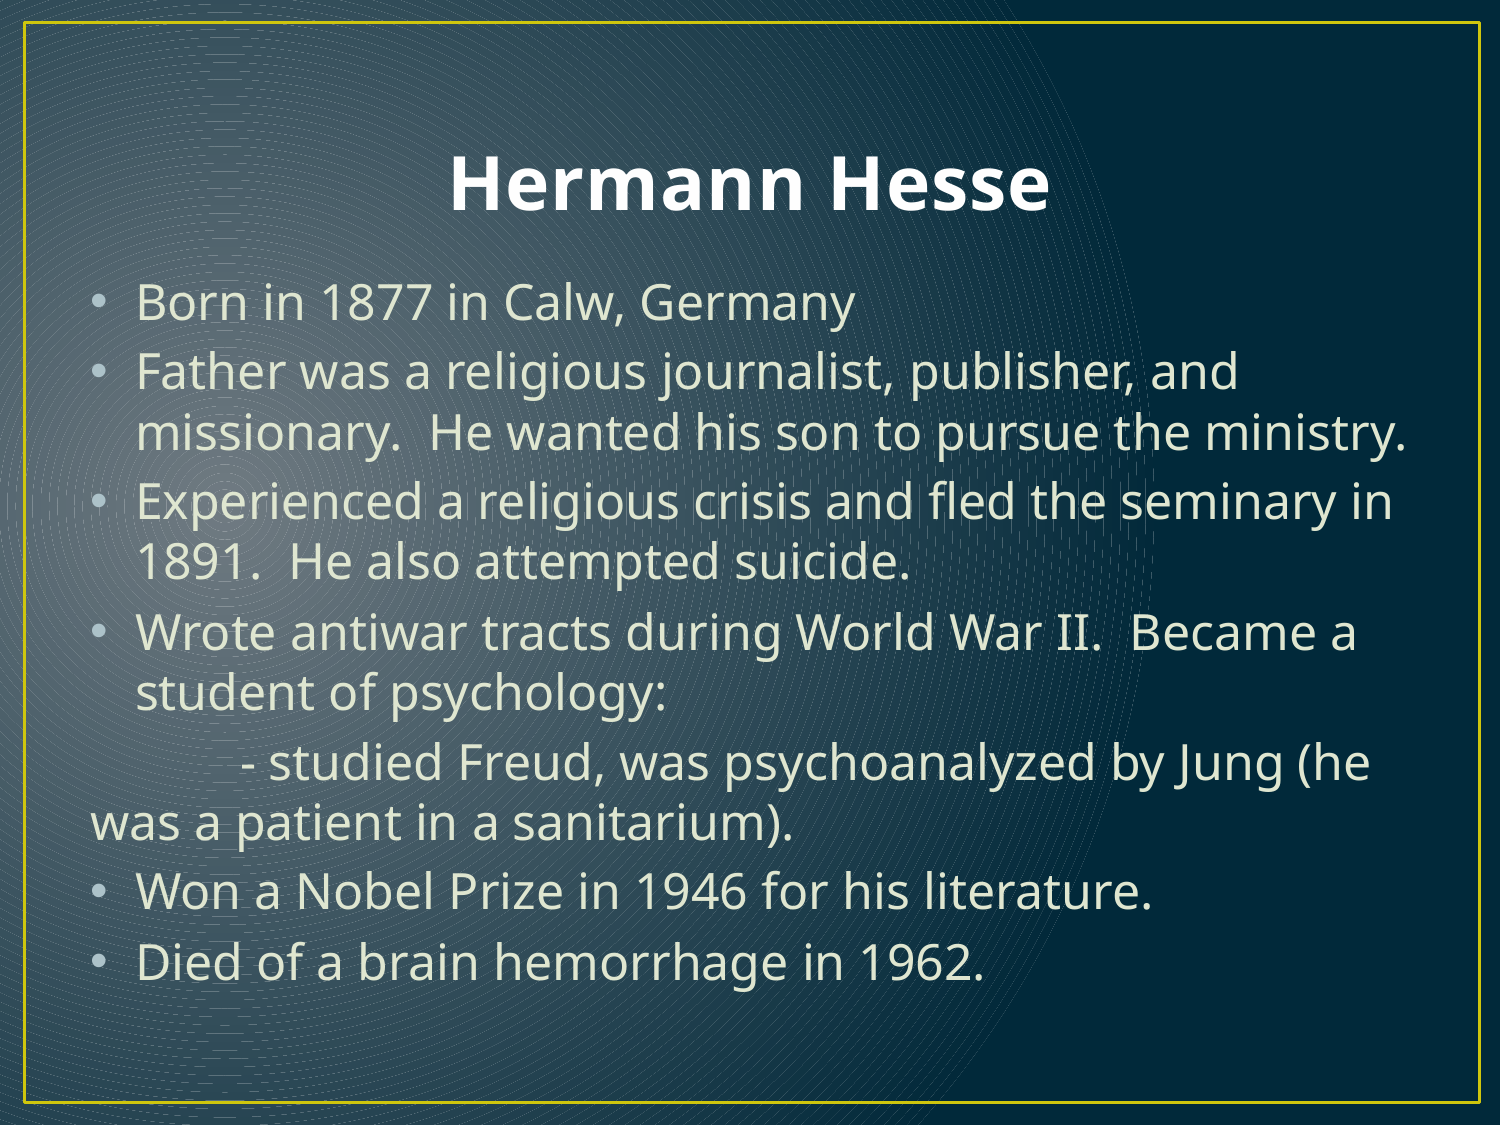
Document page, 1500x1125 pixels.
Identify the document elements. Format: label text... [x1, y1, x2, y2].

title Hermann Hesse [75, 45, 1425, 233]
list Born in 1877 in Calw, Germany Father was a religious journalist, publisher, and missionary. He wanted his son to pursue the ministry. Experienced a religious crisis and fled the seminary in 1891. He also attempted suicide. Wrote antiwar tracts during World War II. Became a student of psychology: - studied Freud, was psychoanalyzed by Jung (he was a patient in a sanitarium). Won a Nobel Prize in 1946 for his literature. Died of a brain hemorrhage in 1962. [75, 262, 1425, 1005]
